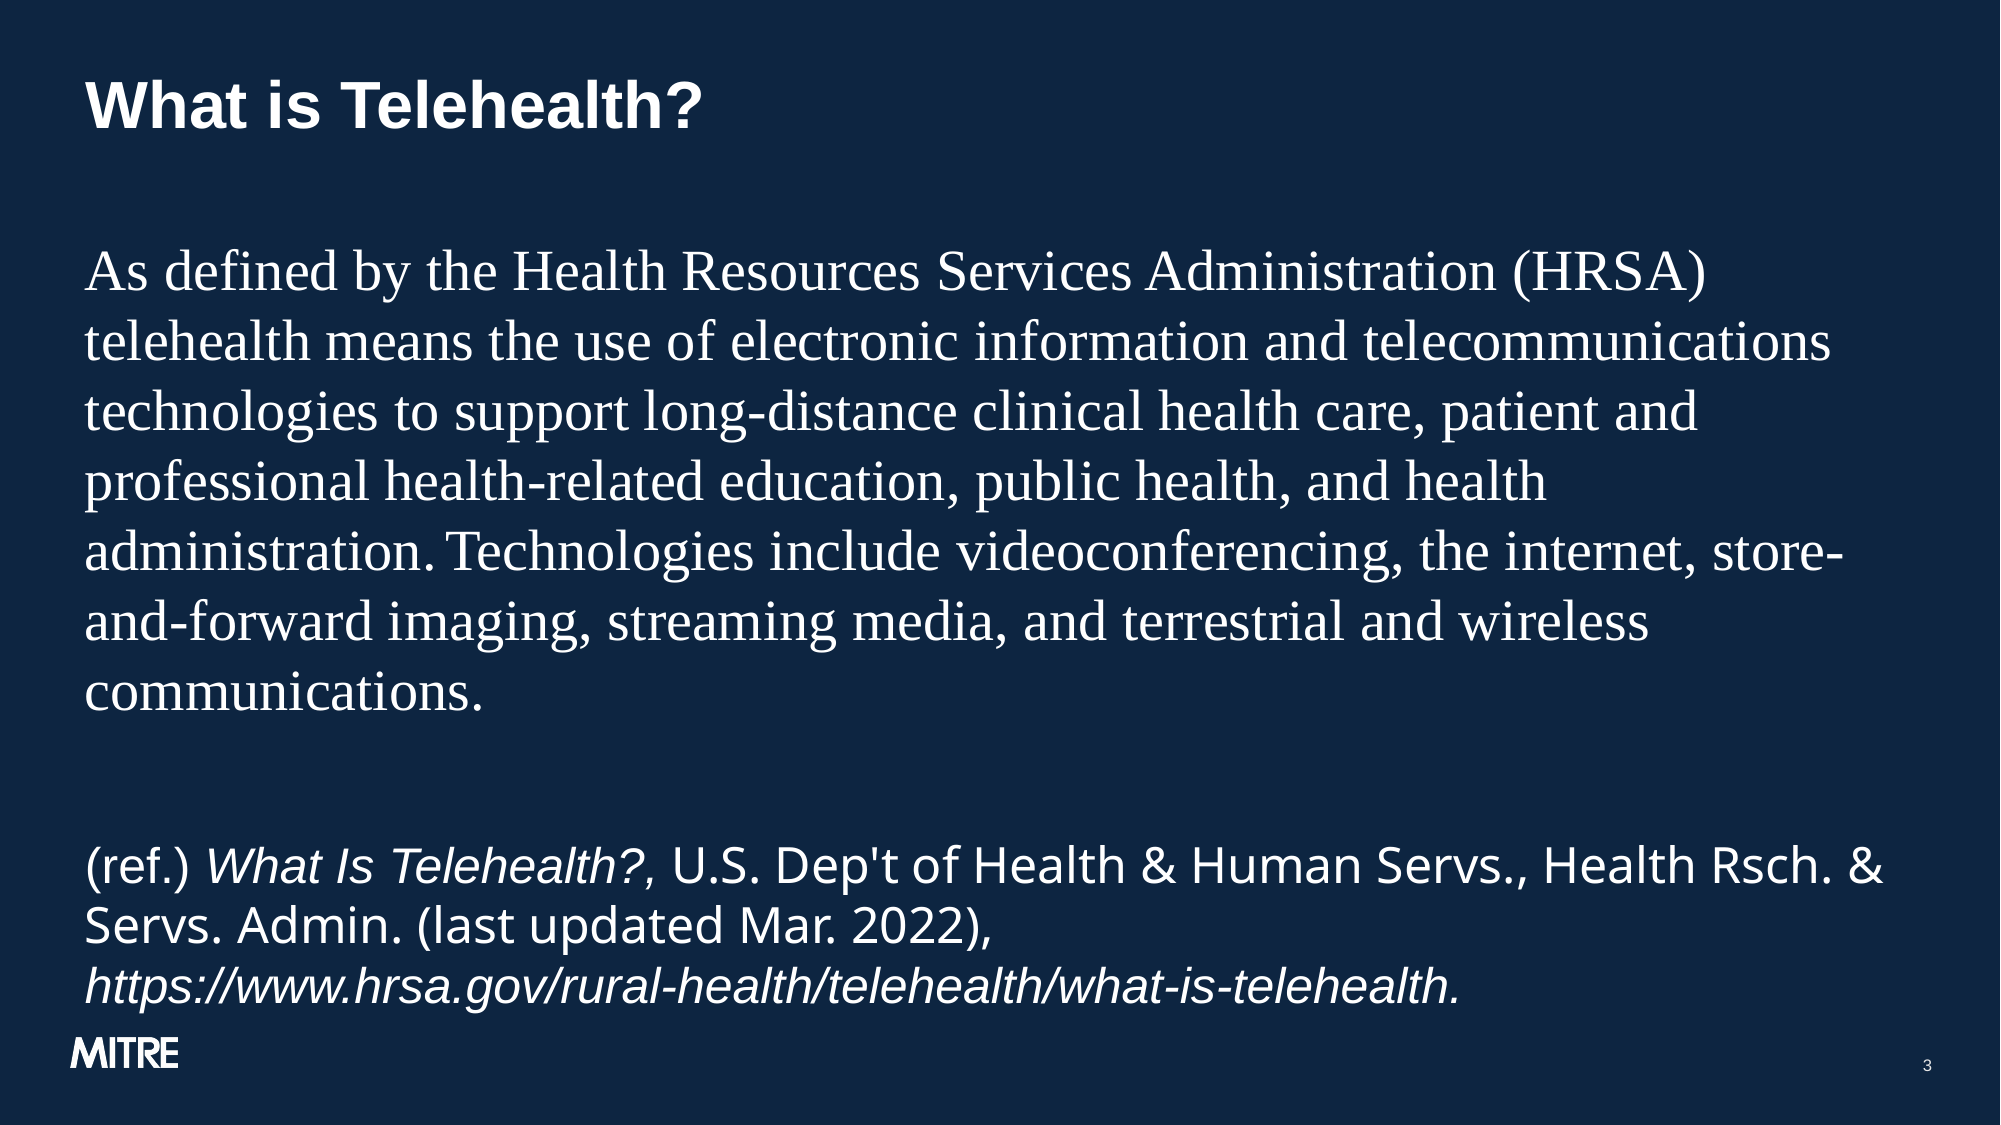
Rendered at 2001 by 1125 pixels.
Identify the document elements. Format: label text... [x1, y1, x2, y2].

list As defined by the Health Resources Services Administration (HRSA) telehealth means the use of electronic information and telecommunications technologies to support long-distance clinical health care, patient and professional health-related education, public health, and health administration. Technologies include videoconferencing, the internet, store-and-forward imaging, streaming media, and terrestrial and wireless communications. (ref.) What Is Telehealth?, U.S. Dep't of Health & Human Servs., Health Rsch. & Servs. Admin. (last updated Mar. 2022), https://www.hrsa.gov/​rural-health/​telehealth/​what-is-telehealth. [69, 224, 1930, 975]
picture [70, 1037, 178, 1068]
slide_number 3 [1830, 1050, 1933, 1080]
title What is Telehealth? [70, 60, 1931, 150]
